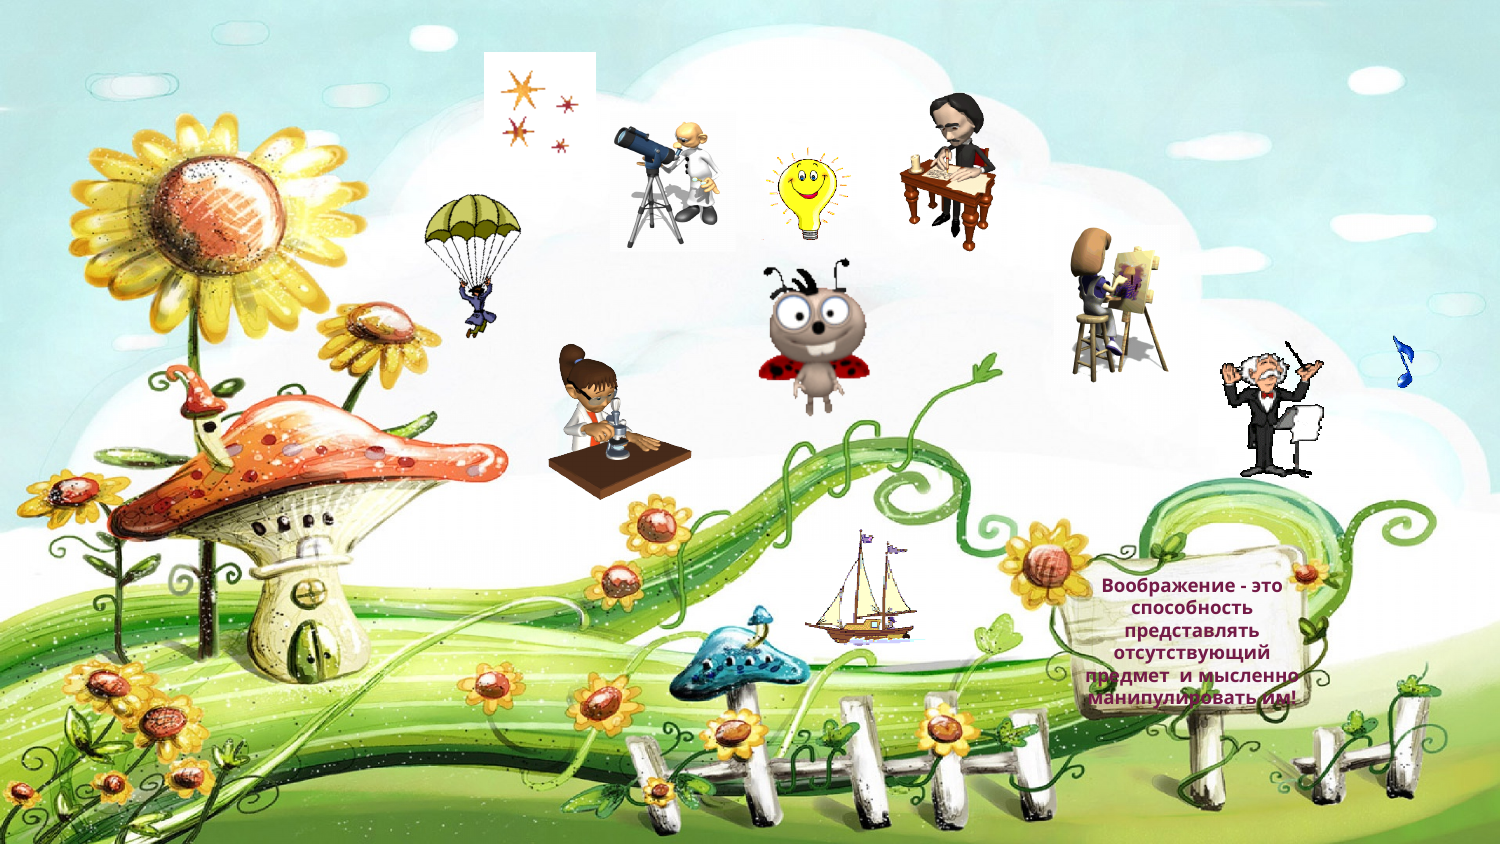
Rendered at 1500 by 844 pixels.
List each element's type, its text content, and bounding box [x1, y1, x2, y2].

picture [0, 0, 1500, 844]
text_box Воображение - это способность представлять отсутствующий предмет и мысленно манипулировать им! [1067, 558, 1317, 717]
